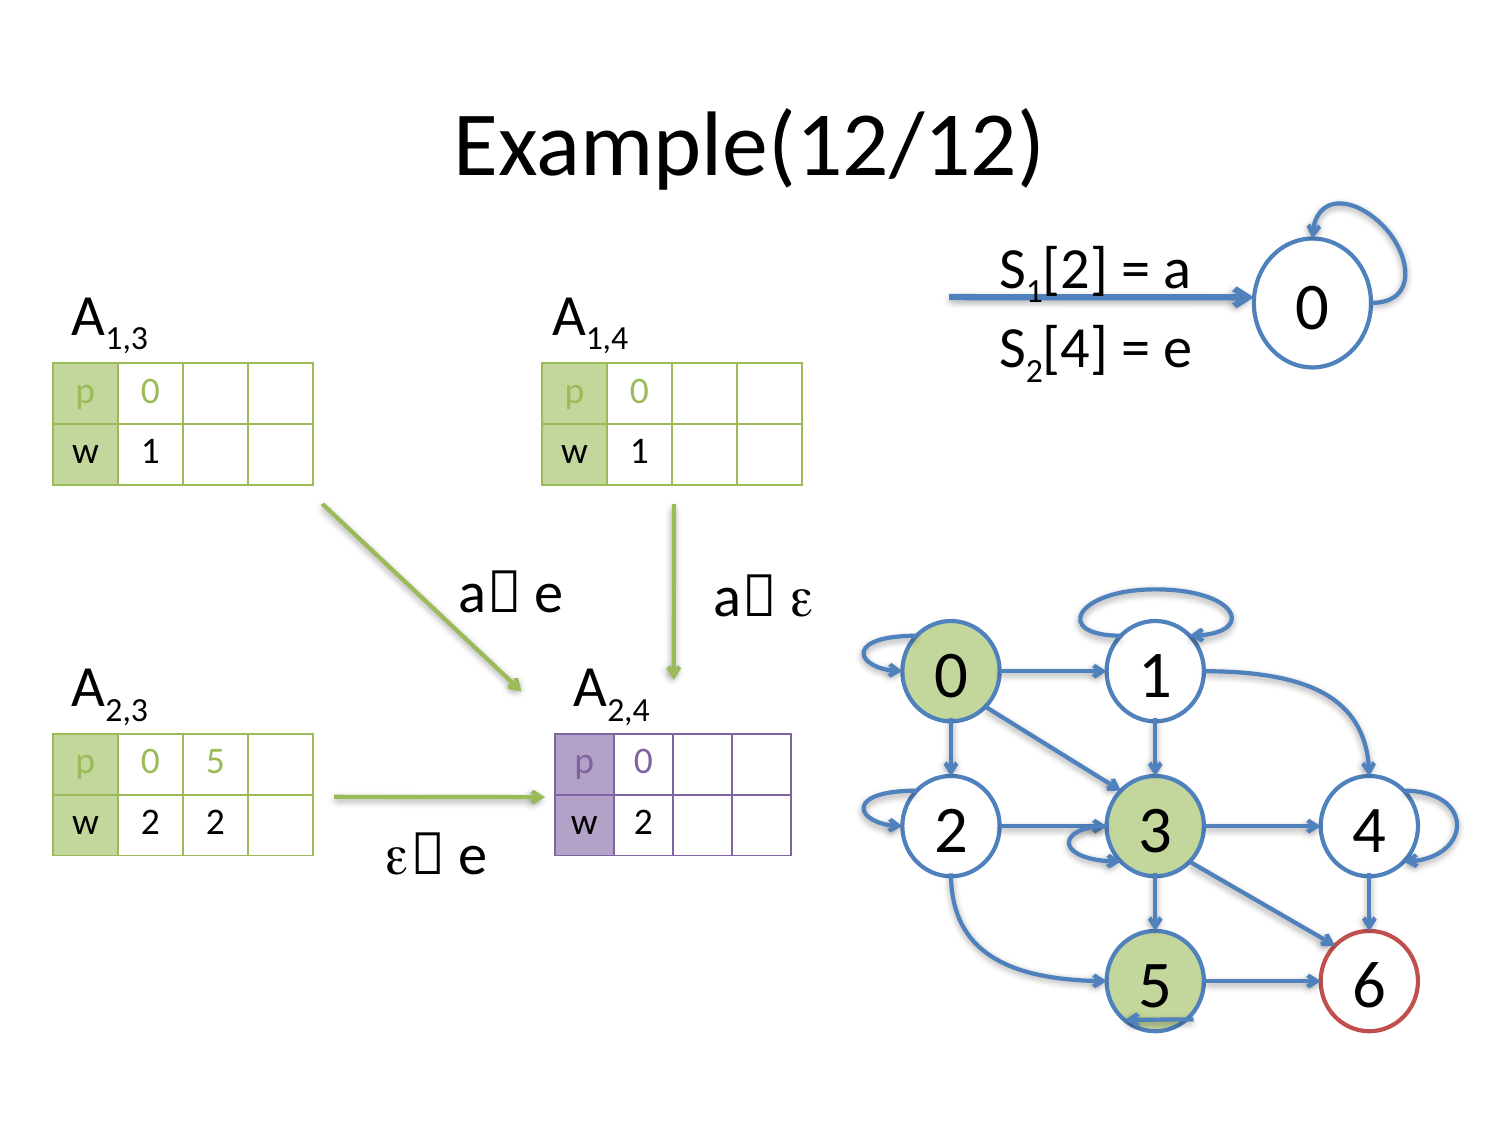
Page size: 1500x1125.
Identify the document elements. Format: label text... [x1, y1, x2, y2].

text_box a e [527, 546, 580, 632]
table_cell [674, 796, 731, 855]
table_cell [733, 796, 790, 855]
table_header 0 [119, 364, 182, 423]
table_cell w [556, 796, 613, 855]
table_cell 2 [615, 796, 672, 855]
text_box A2,4 [558, 640, 665, 736]
table_cell [249, 425, 312, 484]
table_header p [556, 735, 613, 794]
table_cell 2 [119, 796, 182, 855]
table_cell w [543, 425, 606, 484]
table_cell w [54, 796, 117, 855]
table_cell w [54, 425, 117, 484]
table_header 0 [119, 735, 182, 794]
title Example(12/12) [75, 45, 1425, 233]
table_header [249, 735, 312, 794]
text_box a  [699, 550, 831, 636]
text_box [902, 620, 1419, 1032]
table_header p [54, 735, 117, 794]
table_header 0 [615, 735, 672, 794]
text_box A1,4 [537, 269, 644, 364]
table_header [184, 364, 247, 423]
text_box  e [370, 808, 503, 894]
table_header 0 [608, 364, 671, 423]
table_header [249, 364, 312, 423]
table_cell 1 [119, 425, 182, 484]
table_cell 1 [608, 425, 671, 484]
table_header [738, 364, 801, 423]
table_header p [54, 364, 117, 423]
text_box A1,3 [56, 269, 163, 364]
table_header [673, 364, 736, 423]
table_header p [543, 364, 606, 423]
table_cell 2 [184, 796, 247, 855]
text_box A2,3 [56, 640, 163, 736]
table_header 5 [184, 735, 247, 794]
table_cell [184, 425, 247, 484]
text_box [322, 503, 522, 692]
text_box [948, 222, 1372, 380]
table_cell [249, 796, 312, 855]
table_header [674, 735, 731, 794]
table_cell [738, 425, 801, 484]
table_cell [673, 425, 736, 484]
table_header [733, 735, 790, 794]
